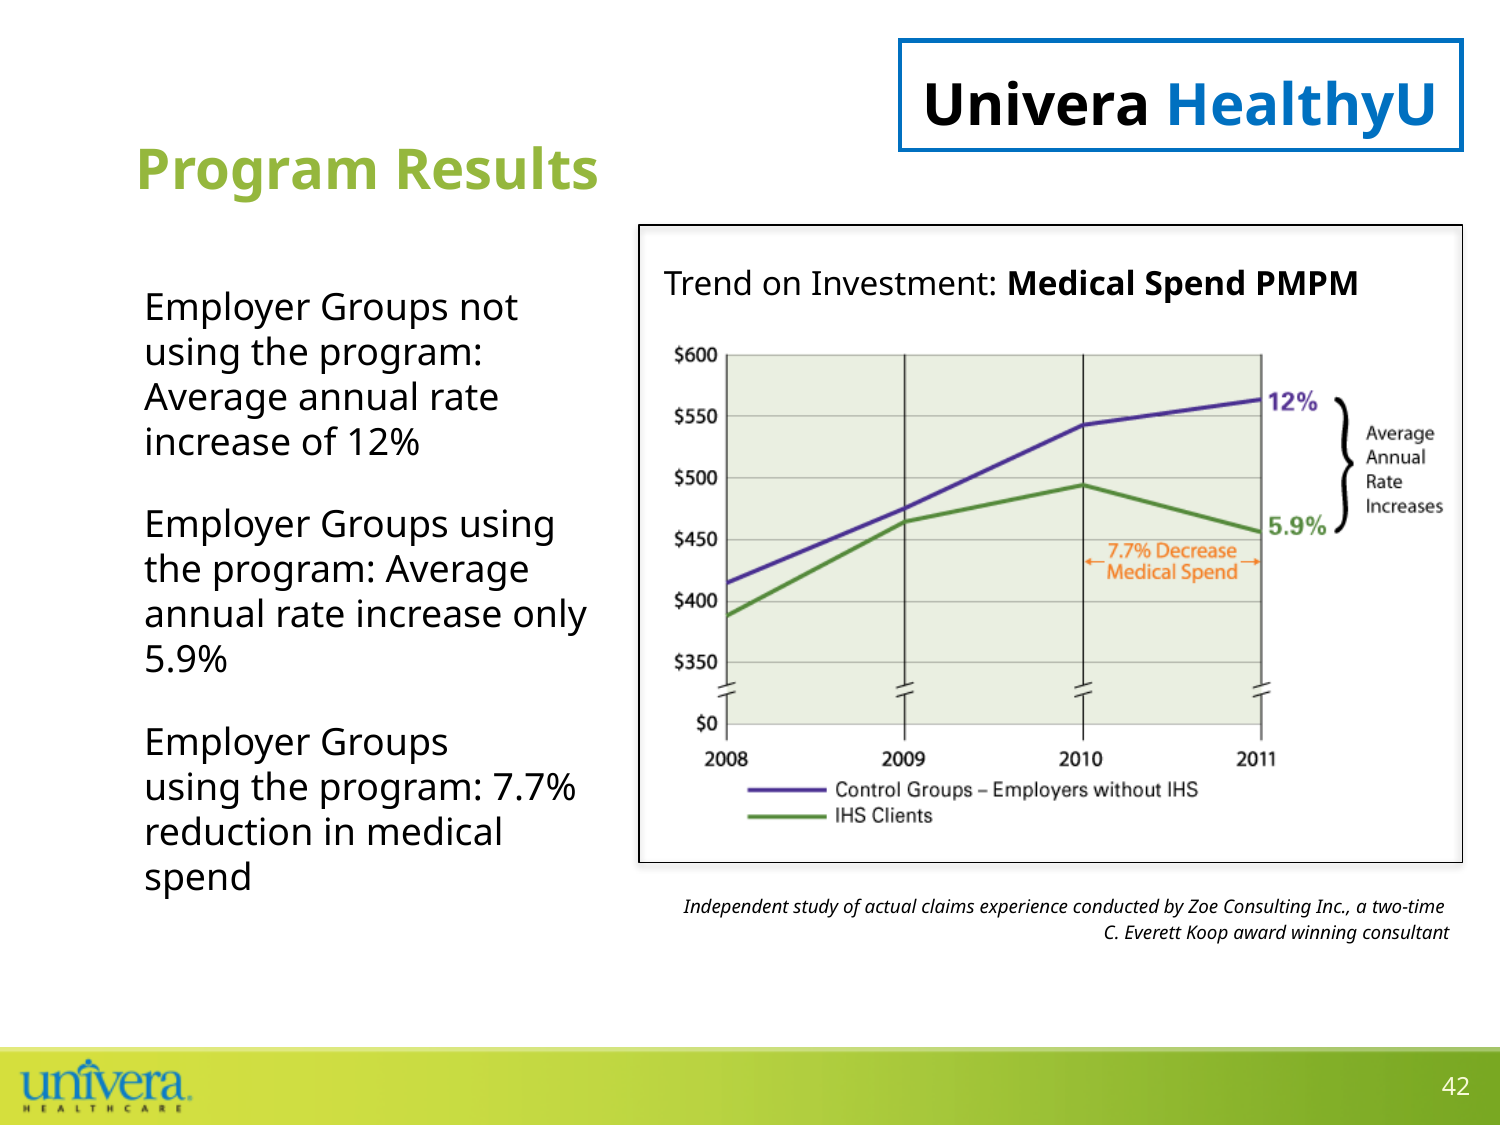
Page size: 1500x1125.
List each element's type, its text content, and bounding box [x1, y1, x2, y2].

picture [665, 329, 1451, 838]
text_box Independent study of actual claims experience conducted by Zoe Consulting Inc., a two-time C. Everett Koop award winning consultant [578, 887, 1464, 1052]
title Program Results [120, 112, 1396, 225]
slide_number 42 [1412, 1062, 1500, 1113]
picture [0, 1047, 1500, 1125]
text_box [638, 224, 1463, 863]
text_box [899, 40, 1462, 151]
list Employer Groups not using the program: Average annual rate increase of 12% Employer Groups using the program: Average annual rate increase only 5.9% Employer Groups using the program: 7.7% reduction in medical spend [129, 275, 613, 950]
